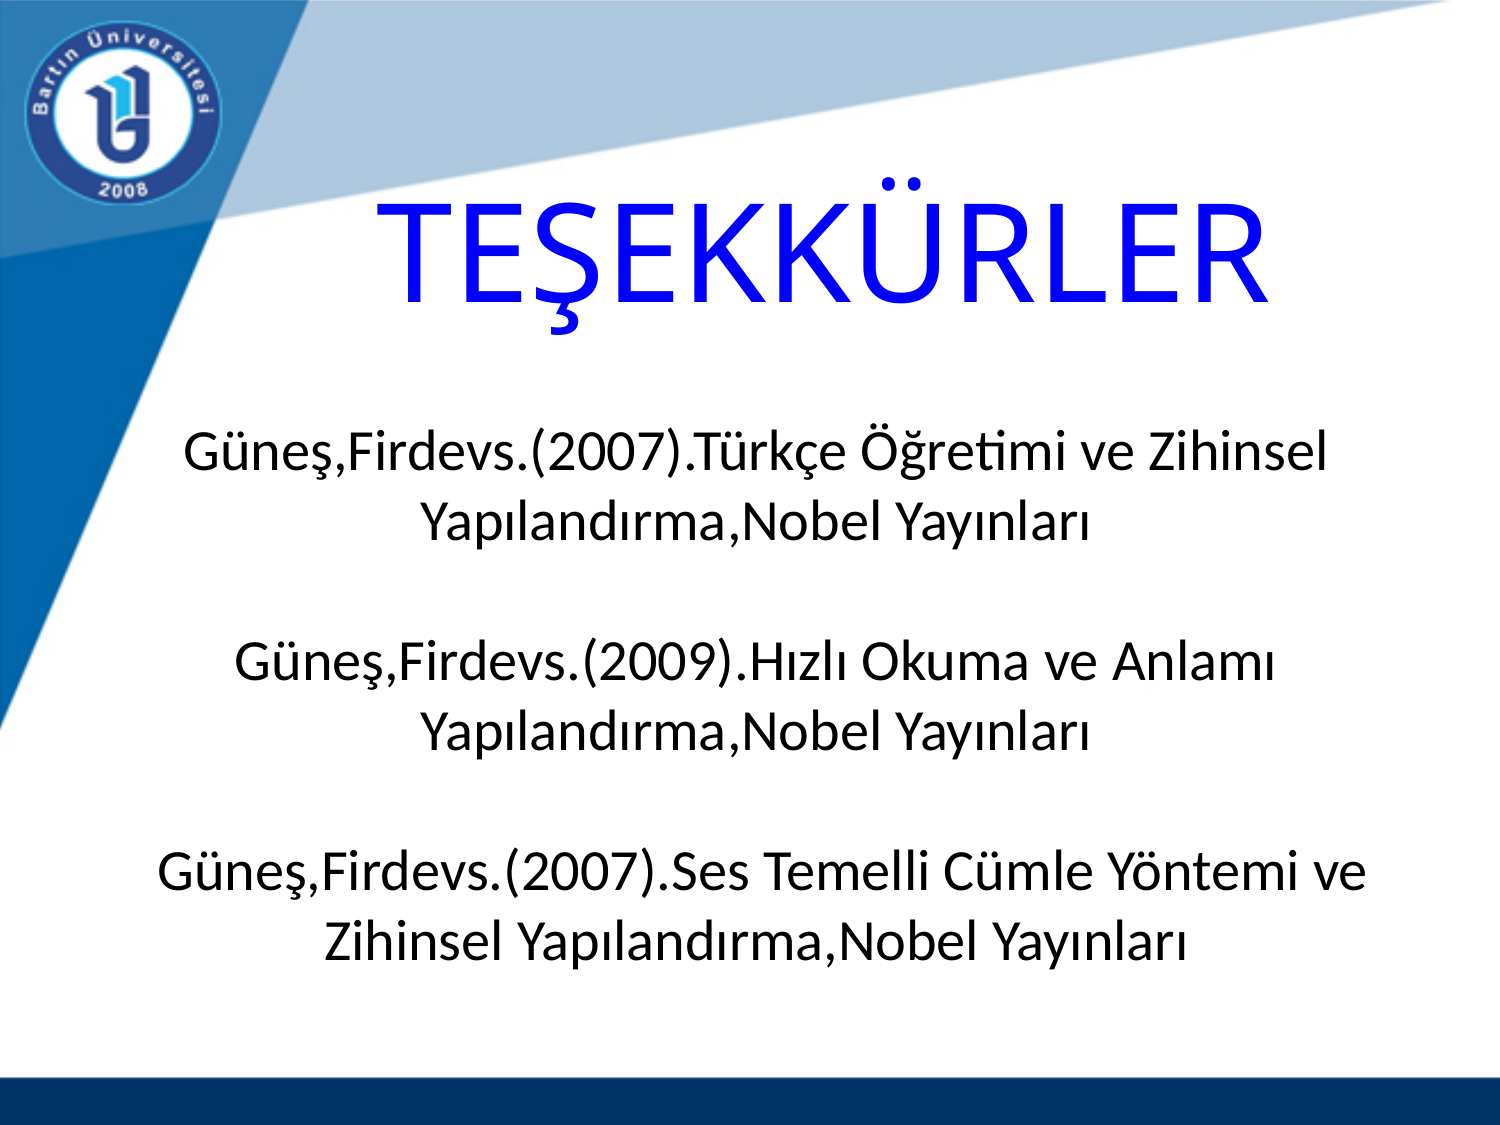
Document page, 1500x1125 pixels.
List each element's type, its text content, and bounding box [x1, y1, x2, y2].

title TEŞEKKÜRLER Güneş,Firdevs.(2007).Türkçe Öğretimi ve Zihinsel Yapılandırma,Nobel Yayınları Güneş,Firdevs.(2009).Hızlı Okuma ve Anlamı Yapılandırma,Nobel Yayınları Güneş,Firdevs.(2007).Ses Temelli Cümle Yöntemi ve Zihinsel Yapılandırma,Nobel Yayınları [62, 62, 1450, 1063]
picture [0, 0, 1500, 1125]
